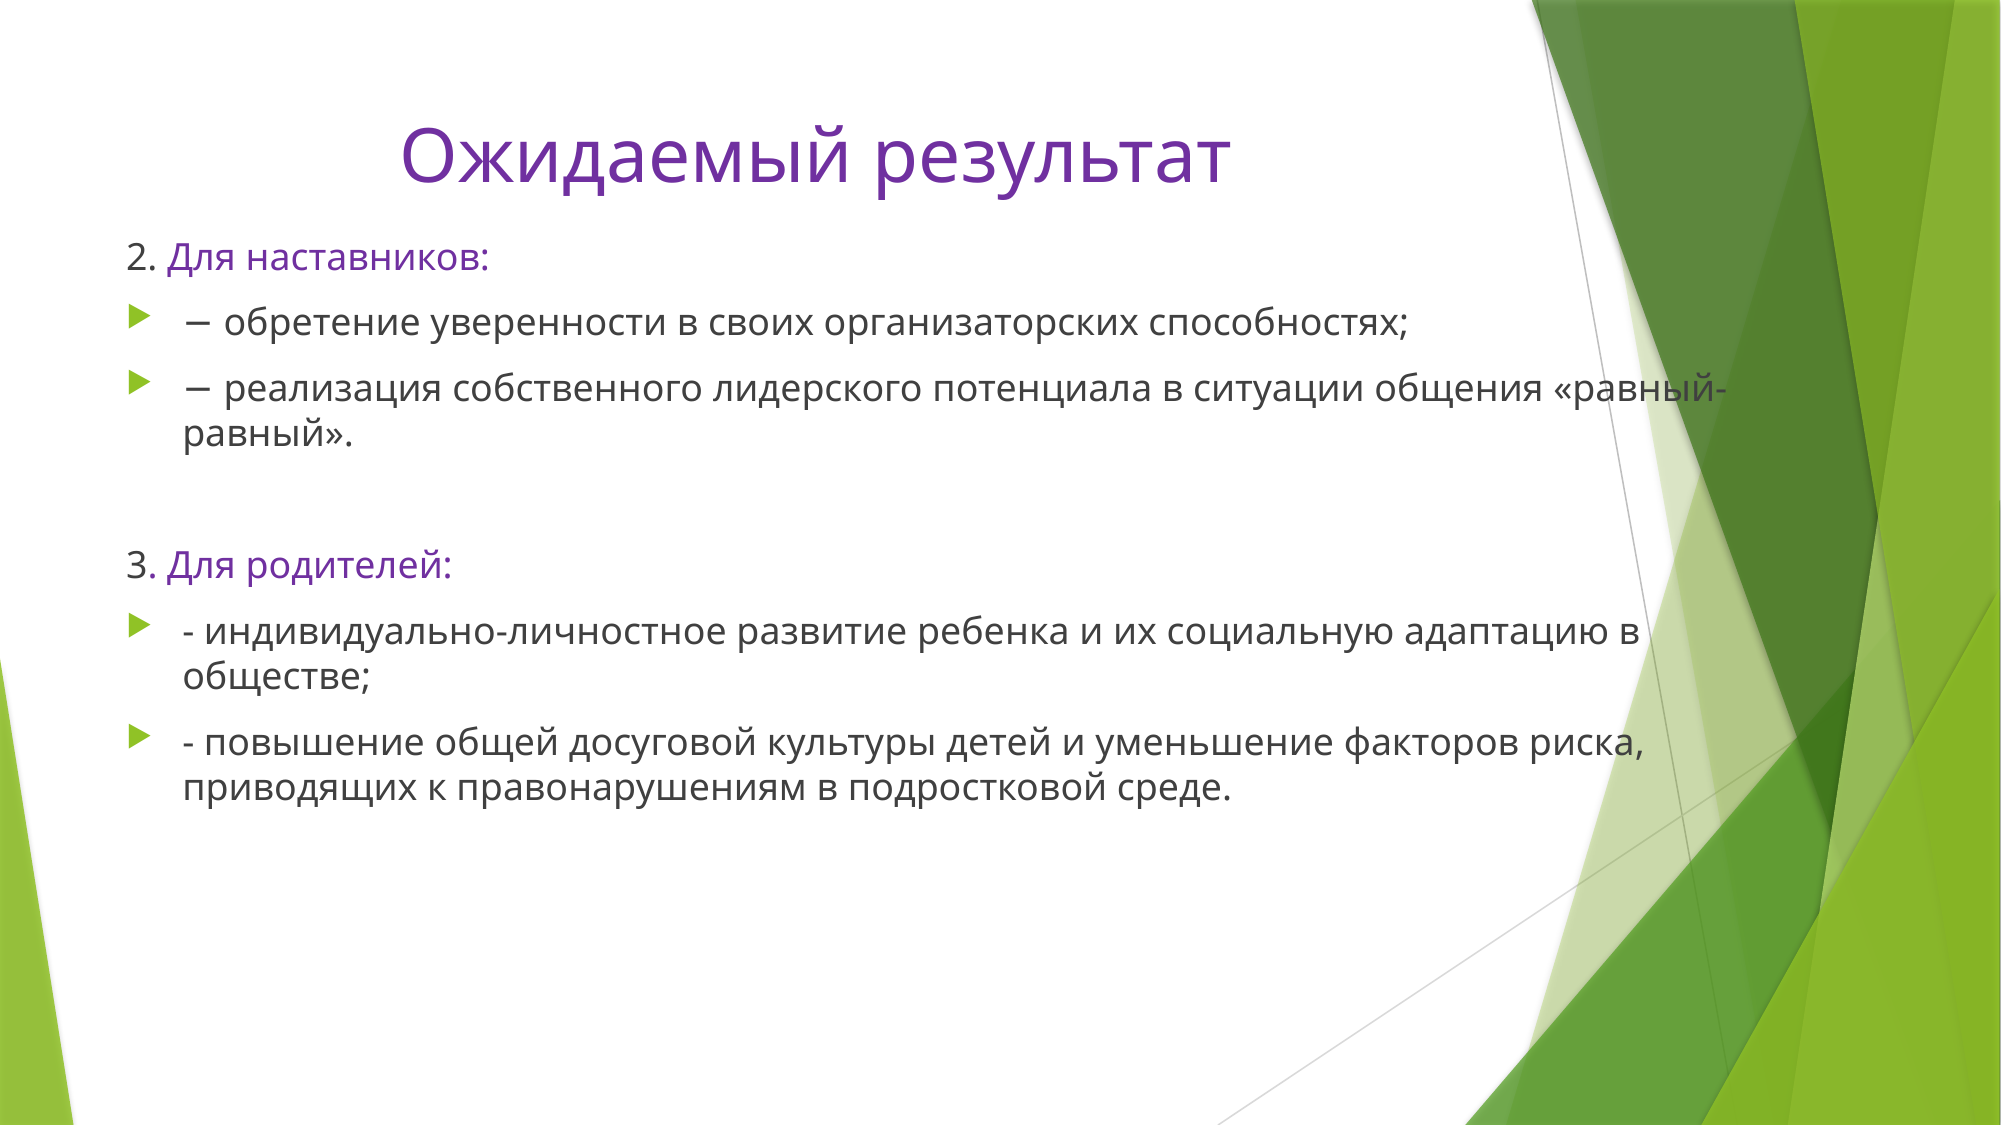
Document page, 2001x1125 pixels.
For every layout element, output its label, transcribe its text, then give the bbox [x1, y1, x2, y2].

list 2. Для наставников: − обретение уверенности в своих организаторских способностях; − реализация собственного лидерского потенциала в ситуации общения «равный-равный». 3. Для родителей: - индивидуально-личностное развитие ребенка и их социальную адаптацию в обществе; - повышение общей досуговой культуры детей и уменьшение факторов риска, приводящих к правонарушениям в подростковой среде. [111, 224, 1848, 998]
title Ожидаемый результат [111, 99, 1522, 224]
